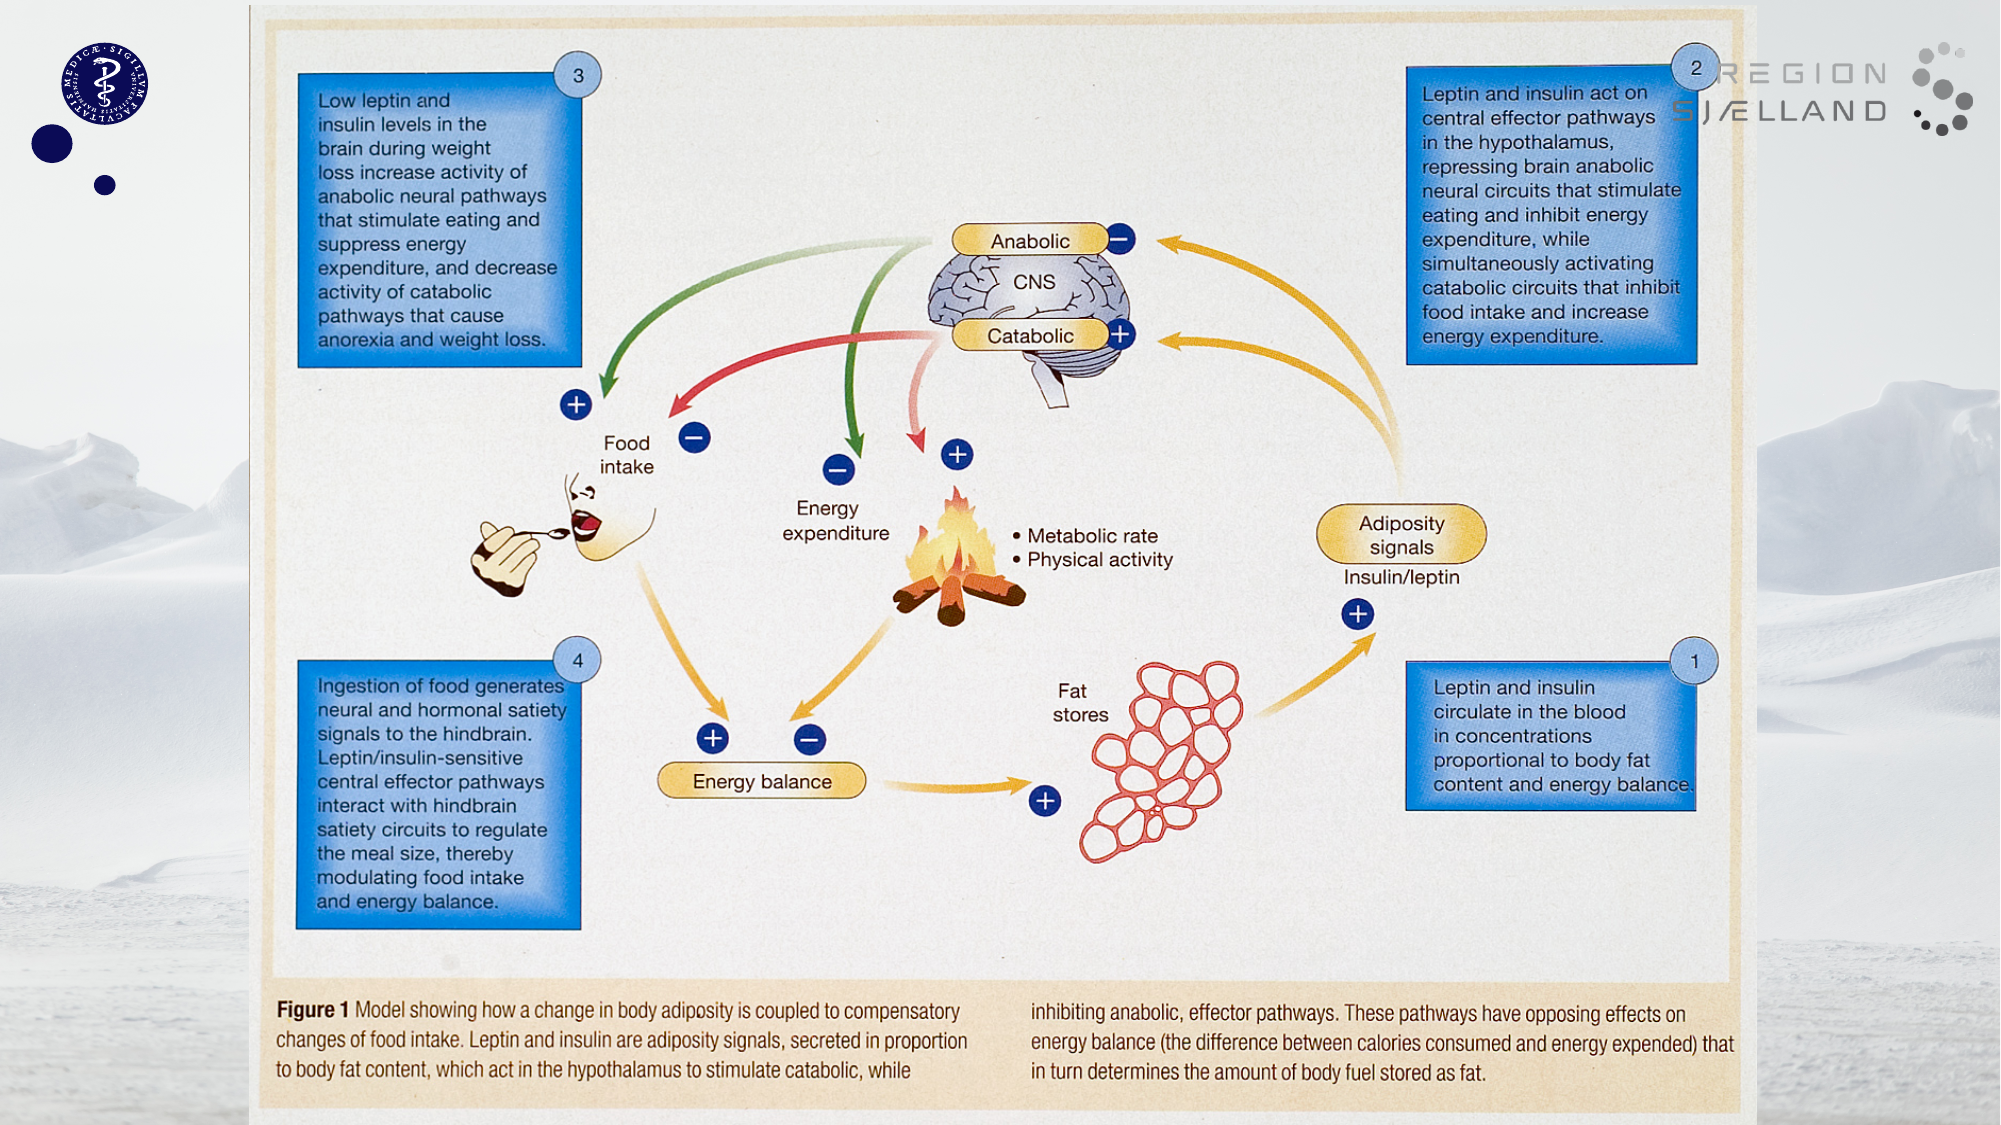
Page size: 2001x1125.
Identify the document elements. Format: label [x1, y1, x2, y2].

picture [0, 0, 2001, 1125]
text_box [31, 42, 149, 196]
text_box [249, 5, 1757, 1125]
